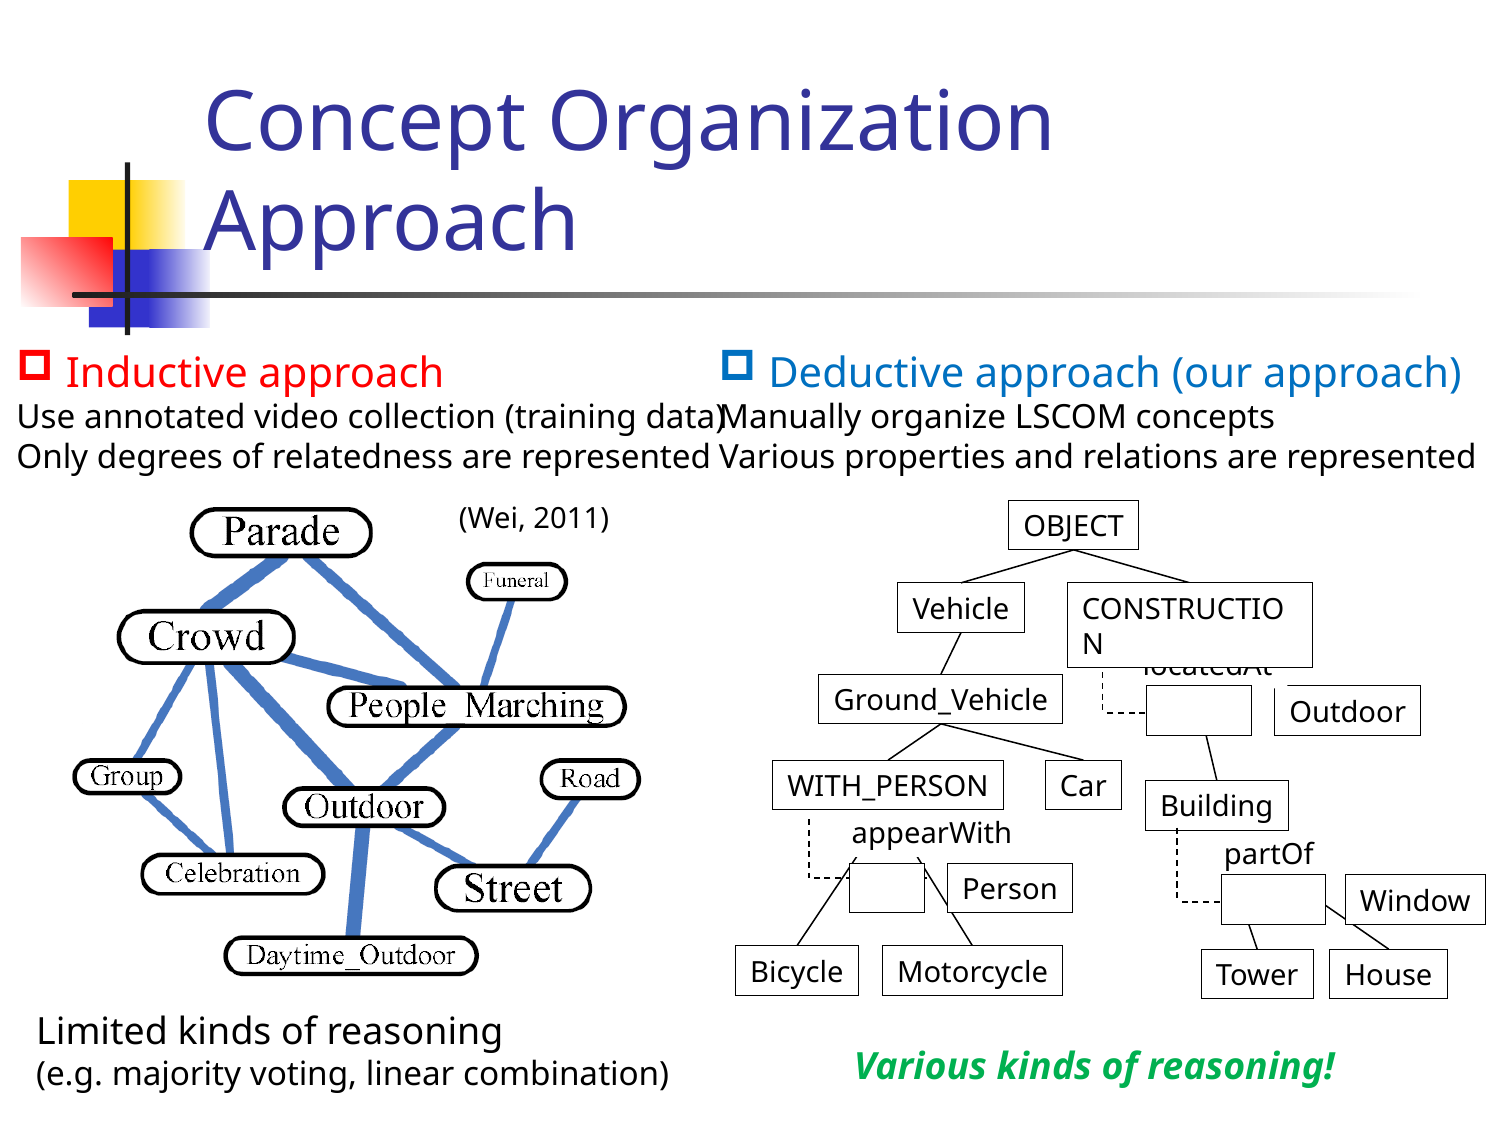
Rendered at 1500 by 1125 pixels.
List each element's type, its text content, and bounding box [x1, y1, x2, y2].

title Concept Organization Approach [188, 34, 1468, 276]
text_box CONSTRUCTION [1067, 582, 1313, 668]
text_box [1102, 617, 1221, 713]
text_box Motorcycle [882, 945, 1063, 996]
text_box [1176, 827, 1296, 903]
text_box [960, 550, 1072, 584]
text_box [890, 810, 973, 947]
text_box Deductive approach (our approach) Manually organize LSCOM concepts Various properties and relations are represented [704, 338, 1493, 483]
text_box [808, 818, 928, 879]
text_box Building [1145, 780, 1289, 831]
text_box OBJECT [1008, 500, 1139, 549]
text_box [940, 724, 1084, 761]
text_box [796, 810, 889, 947]
text_box Car [1045, 760, 1122, 810]
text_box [1189, 633, 1218, 781]
text_box Vehicle [897, 582, 1025, 633]
text_box House [1329, 949, 1448, 999]
text_box [1223, 685, 1252, 736]
picture [64, 491, 651, 987]
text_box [887, 724, 938, 761]
text_box Various kinds of reasoning! [839, 1034, 1361, 1095]
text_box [1073, 550, 1191, 584]
text_box WITH_PERSON [772, 760, 1004, 810]
text_box Window [1394, 874, 1486, 925]
text_box [1146, 721, 1184, 736]
text_box locatedAt [1225, 668, 1288, 689]
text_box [940, 633, 962, 675]
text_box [1216, 830, 1389, 950]
text_box appearWith [975, 807, 1028, 857]
text_box Tower [1201, 949, 1314, 999]
text_box Bicycle [735, 945, 859, 996]
text_box Outdoor [1274, 685, 1421, 736]
text_box Ground_Vehicle [818, 674, 1063, 724]
text_box Person [978, 863, 1073, 913]
text_box Inductive approach Use annotated video collection (training data) Only degrees of relatedness are represented [1, 338, 704, 483]
text_box Limited kinds of reasoning (e.g. majority voting, linear combination) [21, 999, 686, 1100]
